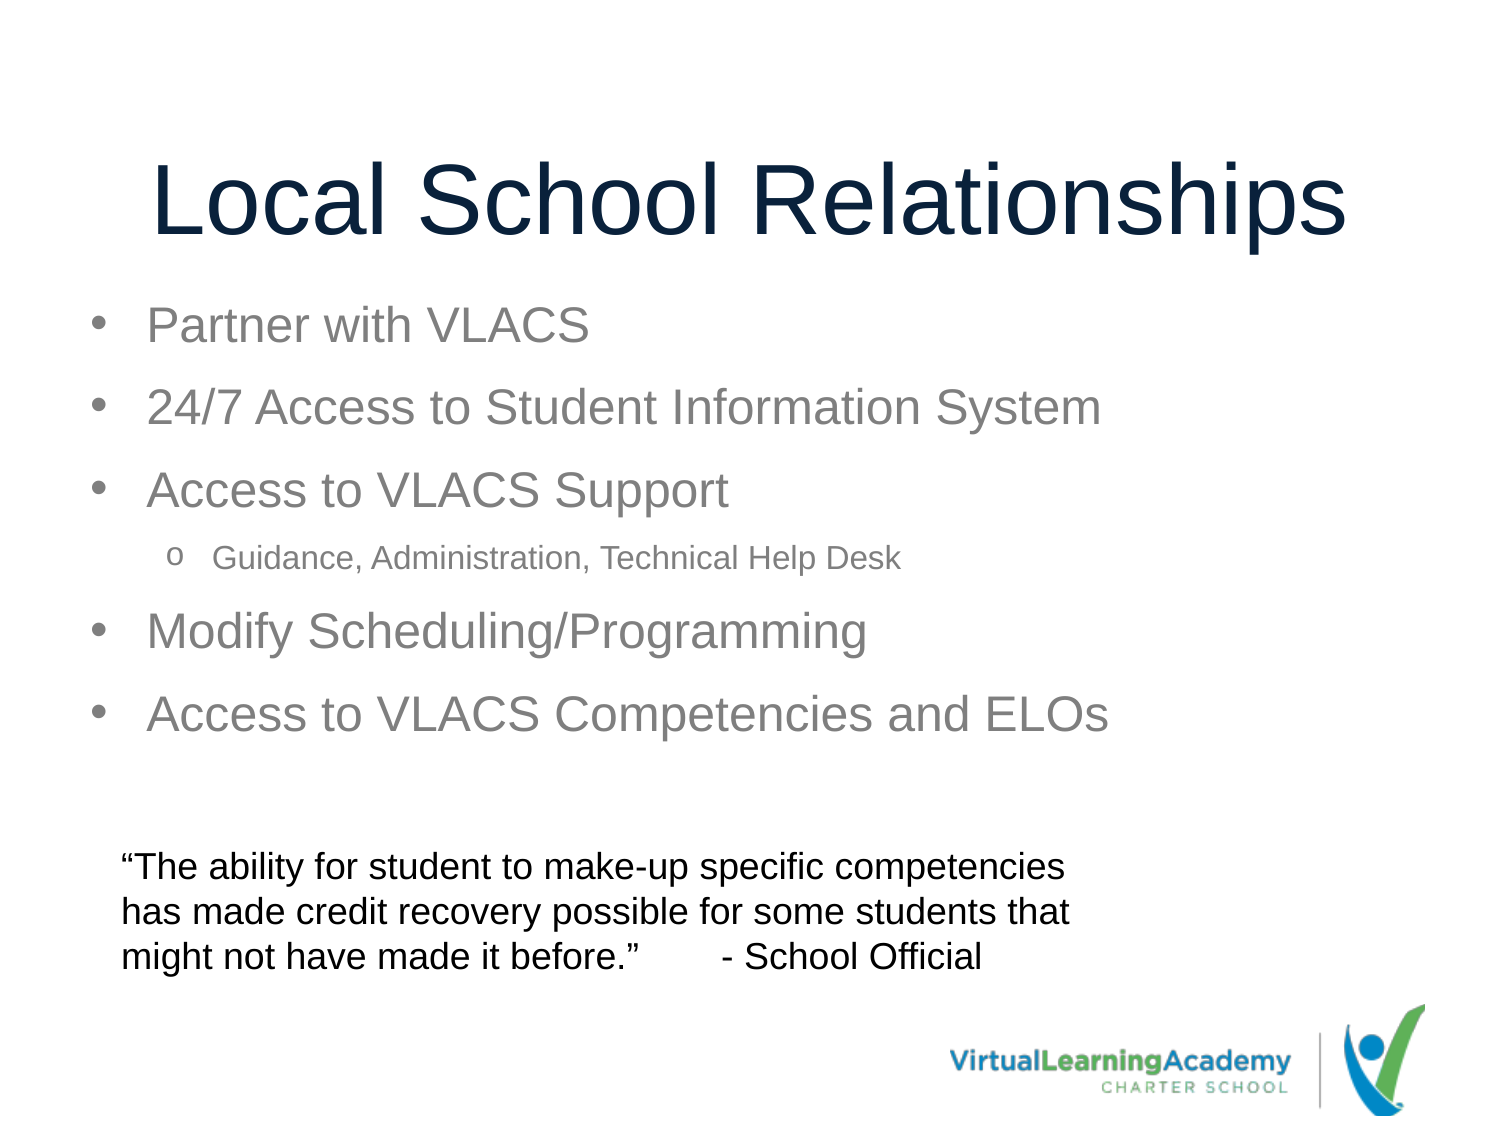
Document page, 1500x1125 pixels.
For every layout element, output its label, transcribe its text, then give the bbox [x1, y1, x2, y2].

text_box “The ability for student to make-up specific competencies has made credit recovery possible for some students that might not have made it before.” - School Official [106, 834, 1103, 985]
list Partner with VLACS 24/7 Access to Student Information System Access to VLACS Support Guidance, Administration, Technical Help Desk Modify Scheduling/Programming Access to VLACS Competencies and ELOs [75, 284, 1425, 1028]
title Local School Relationships [75, 0, 1425, 263]
